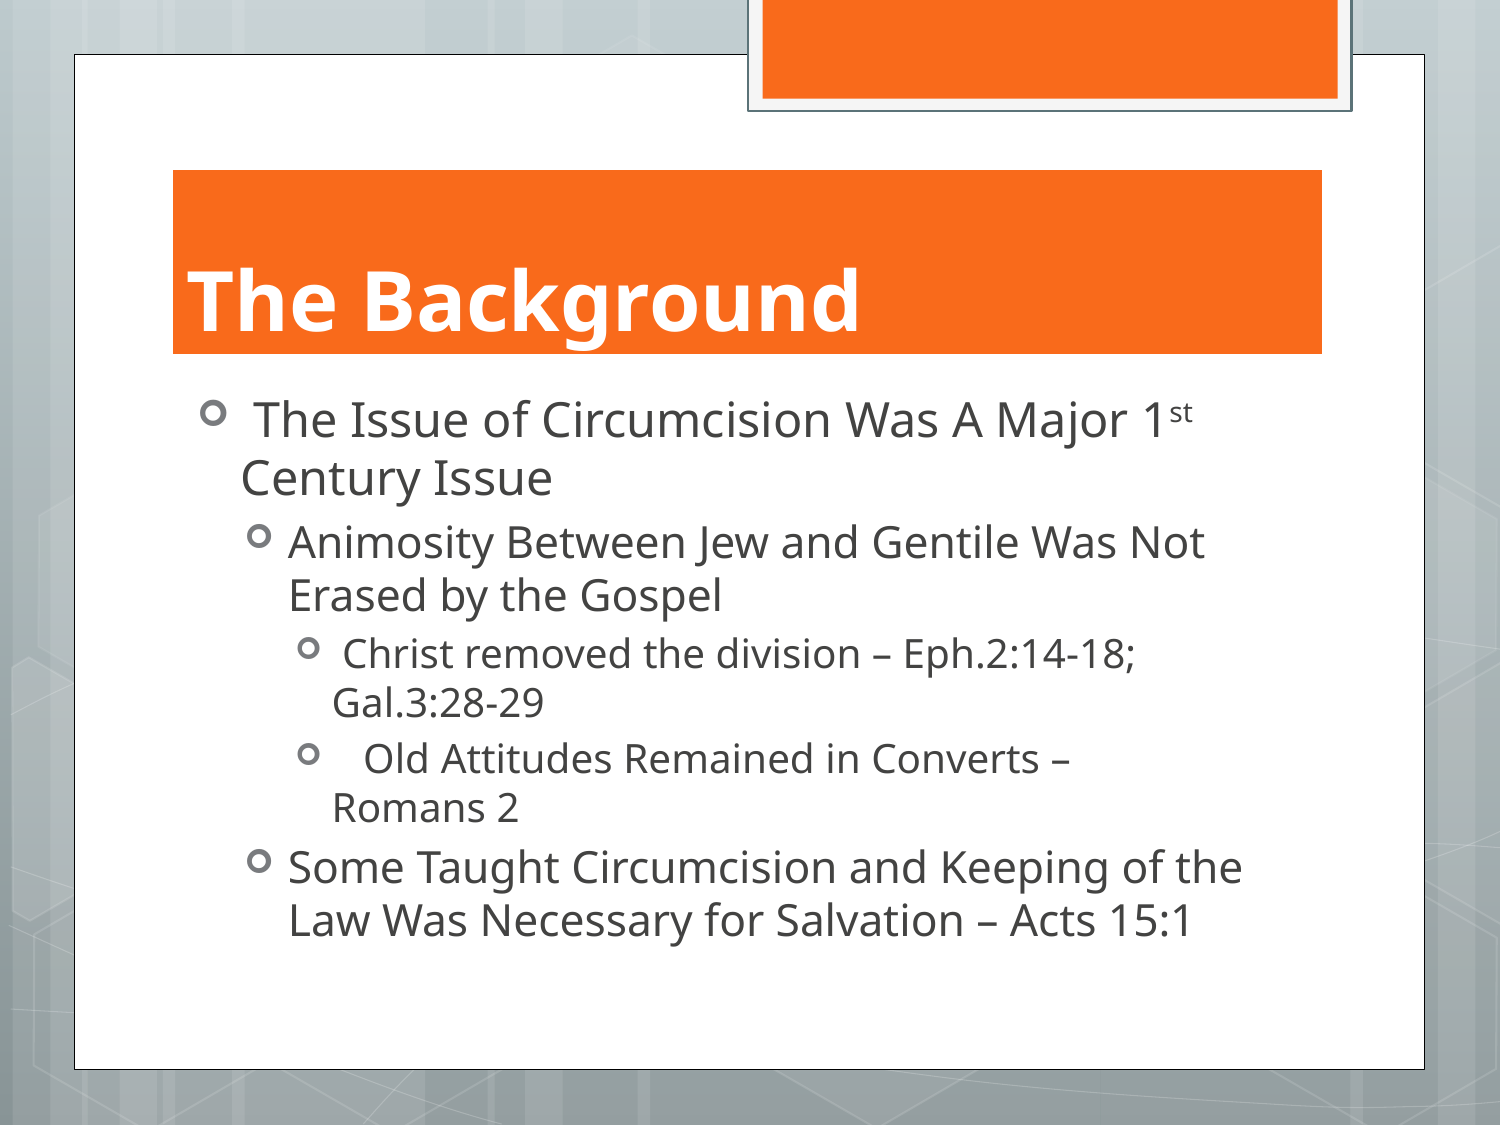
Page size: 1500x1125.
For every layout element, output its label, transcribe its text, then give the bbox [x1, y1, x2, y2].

title The Background [169, 167, 1325, 358]
list The Issue of Circumcision Was A Major 1st Century Issue Animosity Between Jew and Gentile Was Not Erased by the Gospel Christ removed the division – Eph.2:14-18; Gal.3:28-29 Old Attitudes Remained in Converts – Romans 2 Some Taught Circumcision and Keeping of the Law Was Necessary for Salvation – Acts 15:1 [171, 381, 1283, 998]
